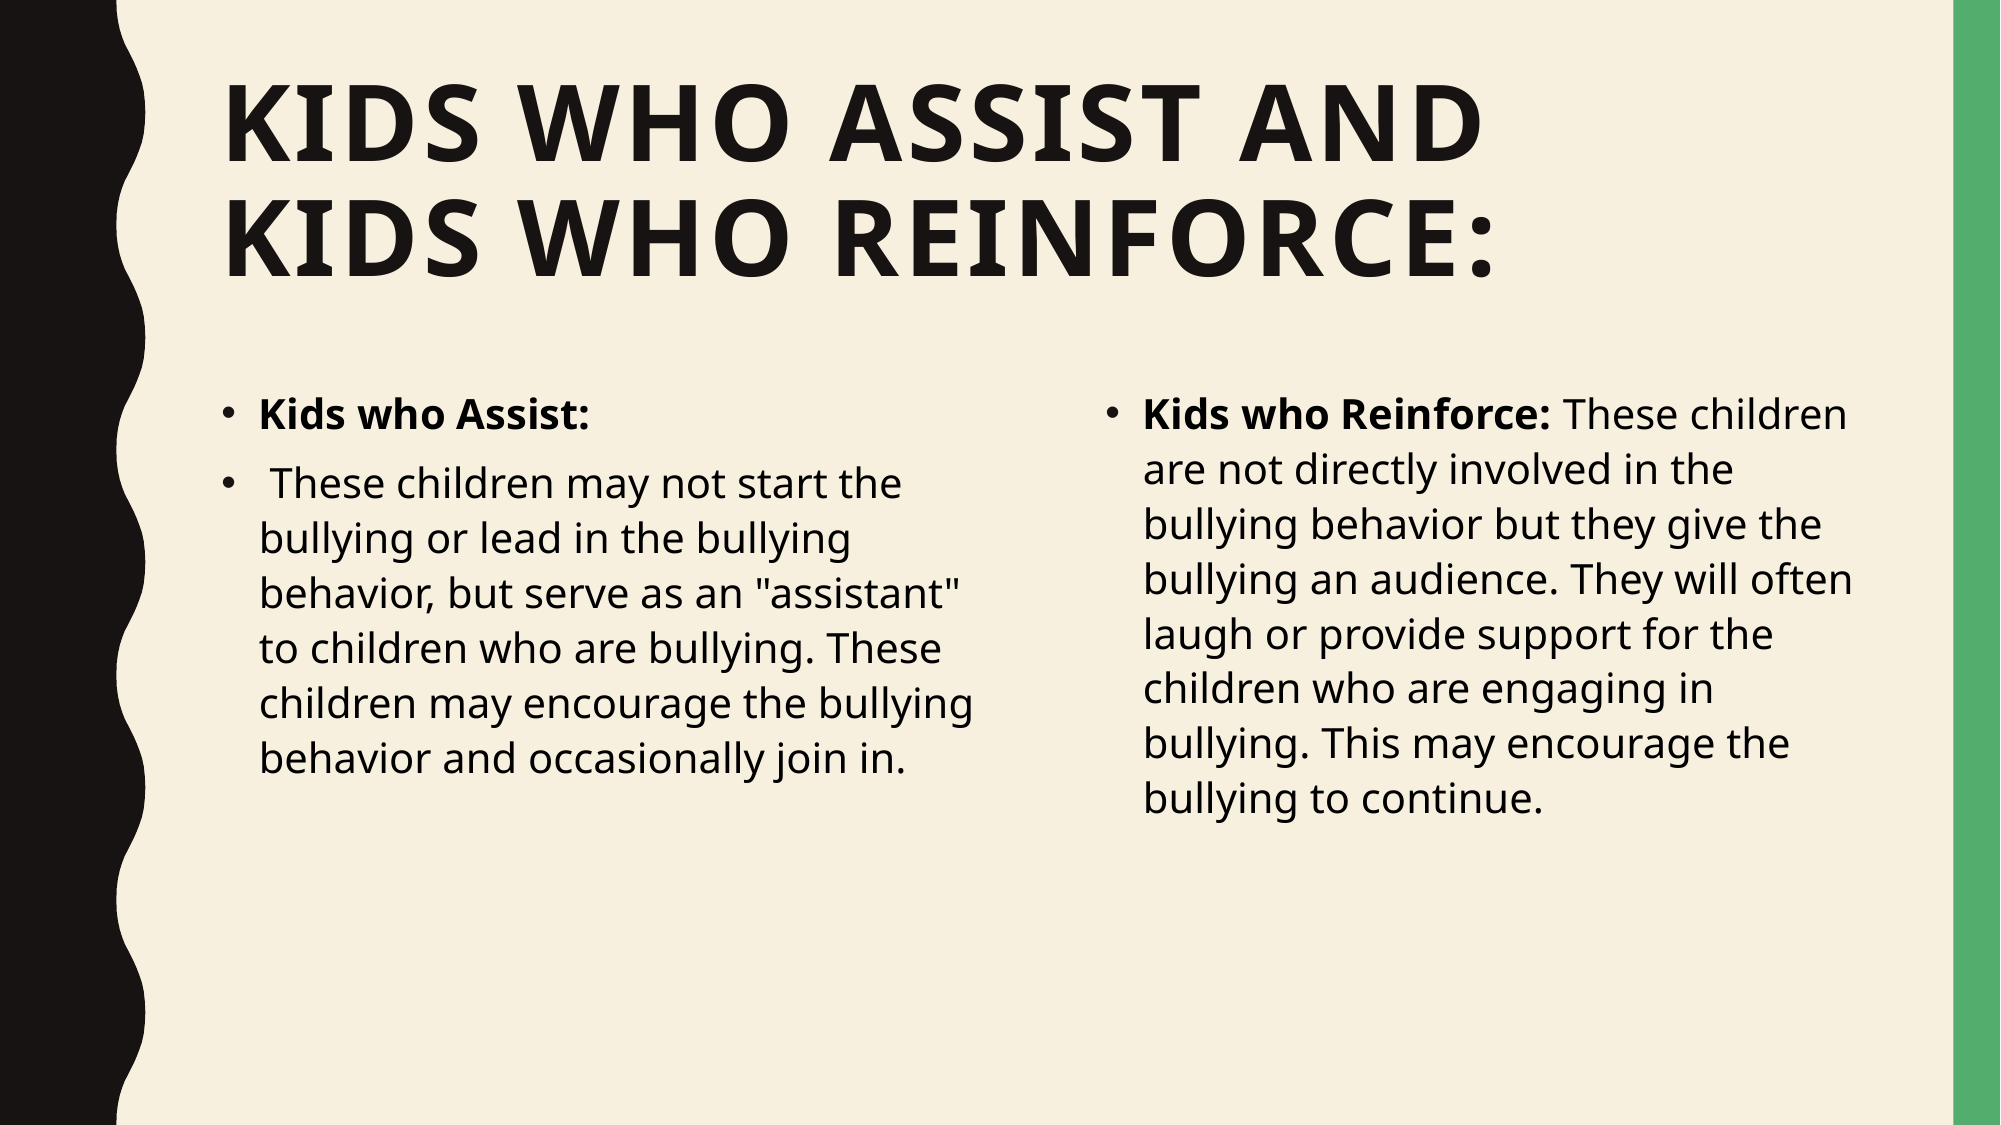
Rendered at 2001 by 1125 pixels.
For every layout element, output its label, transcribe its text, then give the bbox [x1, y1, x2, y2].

list Kids who Reinforce: These children are not directly involved in the bullying behavior but they give the bullying an audience. They will often laugh or provide support for the children who are engaging in bullying. This may encourage the bullying to continue. [1090, 375, 1878, 969]
title Kids who Assist and Kids who Reinforce: [205, 62, 1875, 308]
list Kids who Assist: These children may not start the bullying or lead in the bullying behavior, but serve as an "assistant" to children who are bullying. These children may encourage the bullying behavior and occasionally join in. [206, 375, 994, 969]
